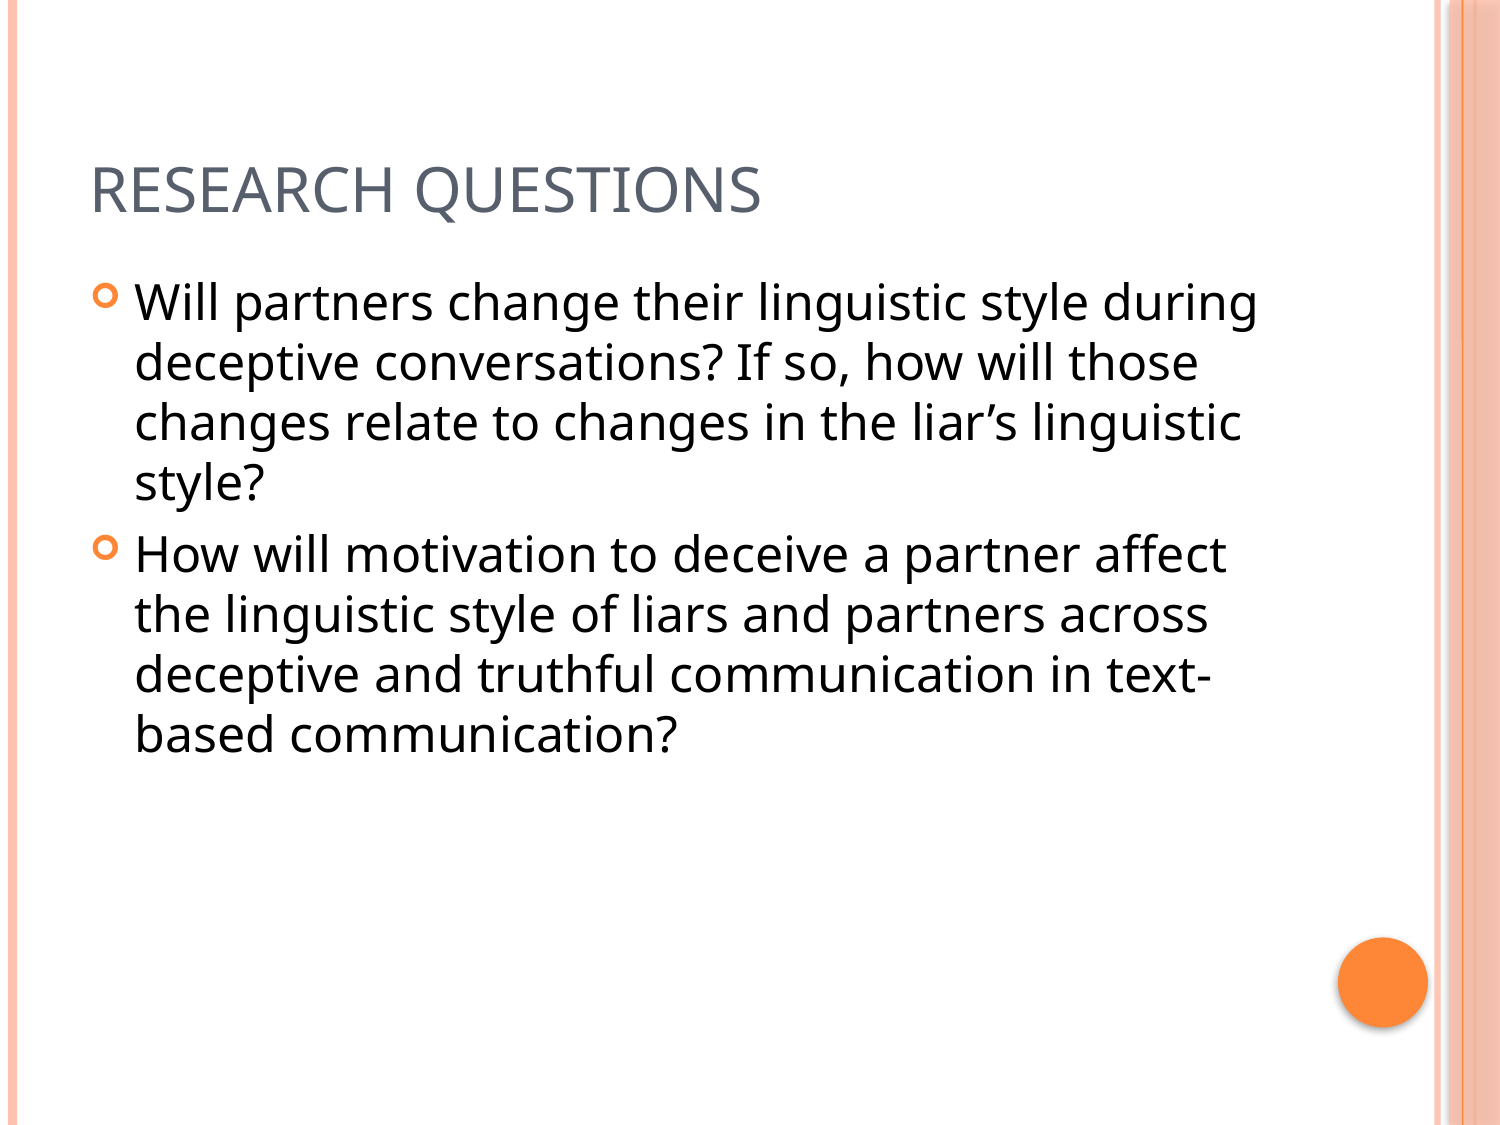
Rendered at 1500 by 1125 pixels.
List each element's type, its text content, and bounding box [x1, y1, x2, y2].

title Research Questions [75, 45, 1300, 233]
list Will partners change their linguistic style during deceptive conversations? If so, how will those changes relate to changes in the liar’s linguistic style? How will motivation to deceive a partner affect the linguistic style of liars and partners across deceptive and truthful communication in text-based communication? [75, 262, 1300, 1062]
